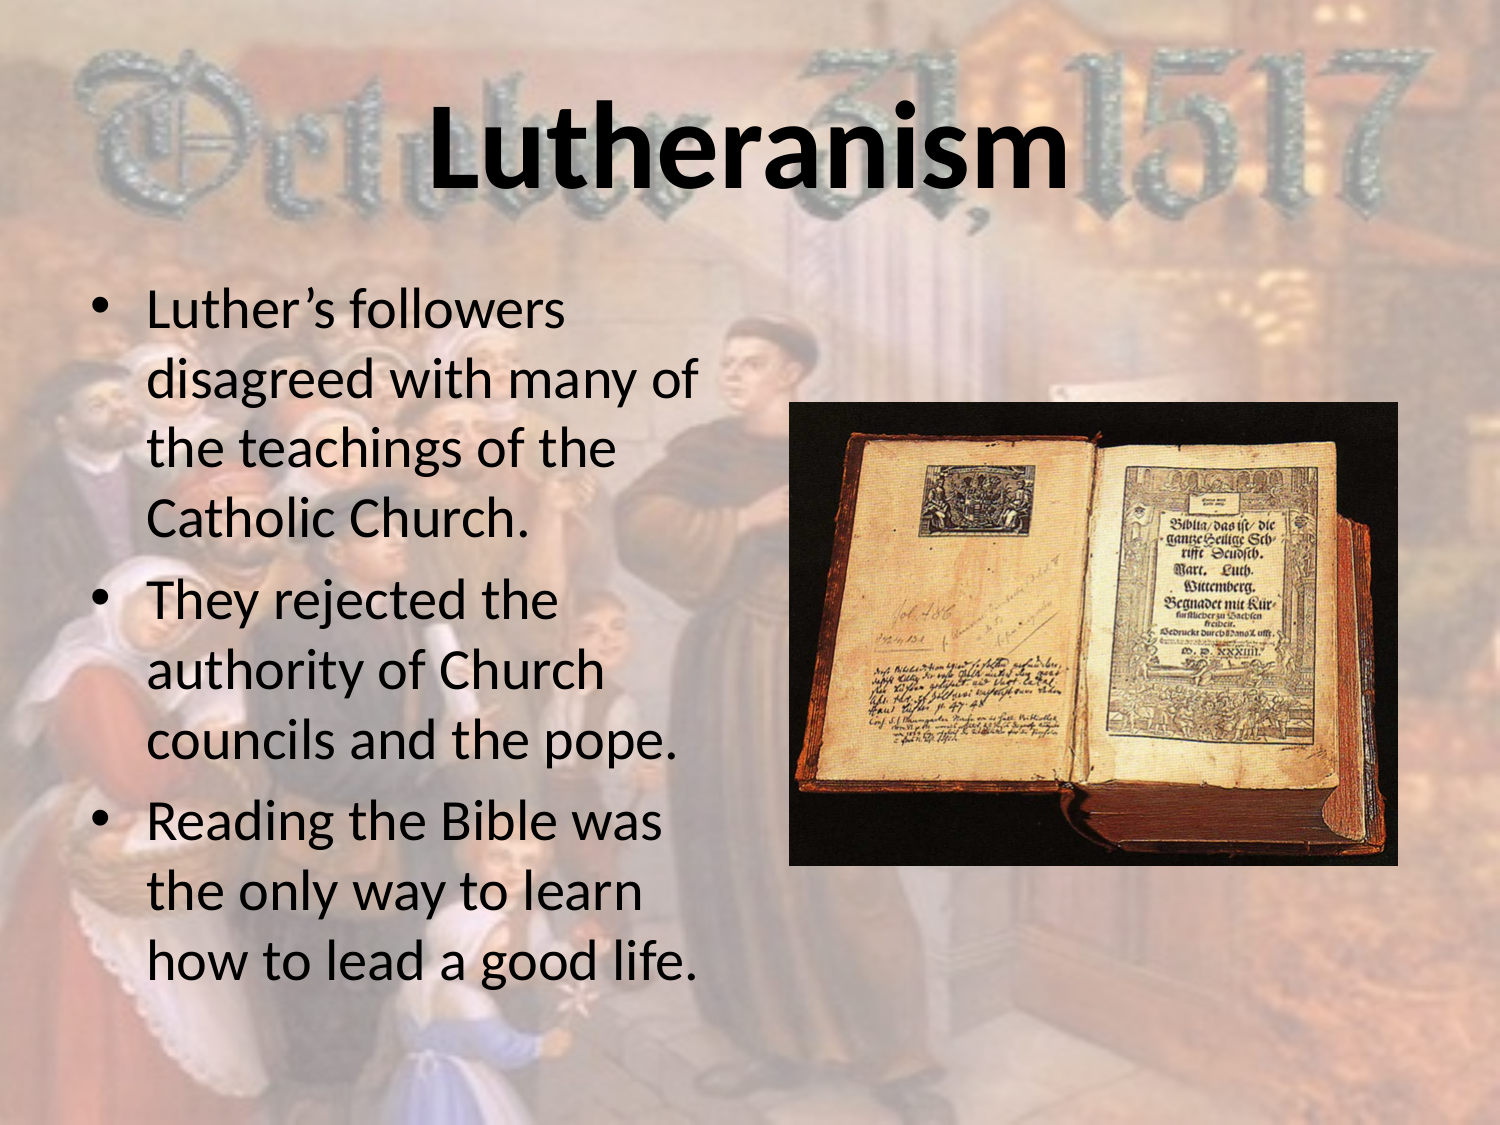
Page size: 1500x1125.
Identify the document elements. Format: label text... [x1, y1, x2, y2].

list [789, 401, 1398, 866]
title Lutheranism [75, 45, 1425, 233]
list Luther’s followers disagreed with many of the teachings of the Catholic Church. They rejected the authority of Church councils and the pope. Reading the Bible was the only way to learn how to lead a good life. [75, 262, 738, 1005]
